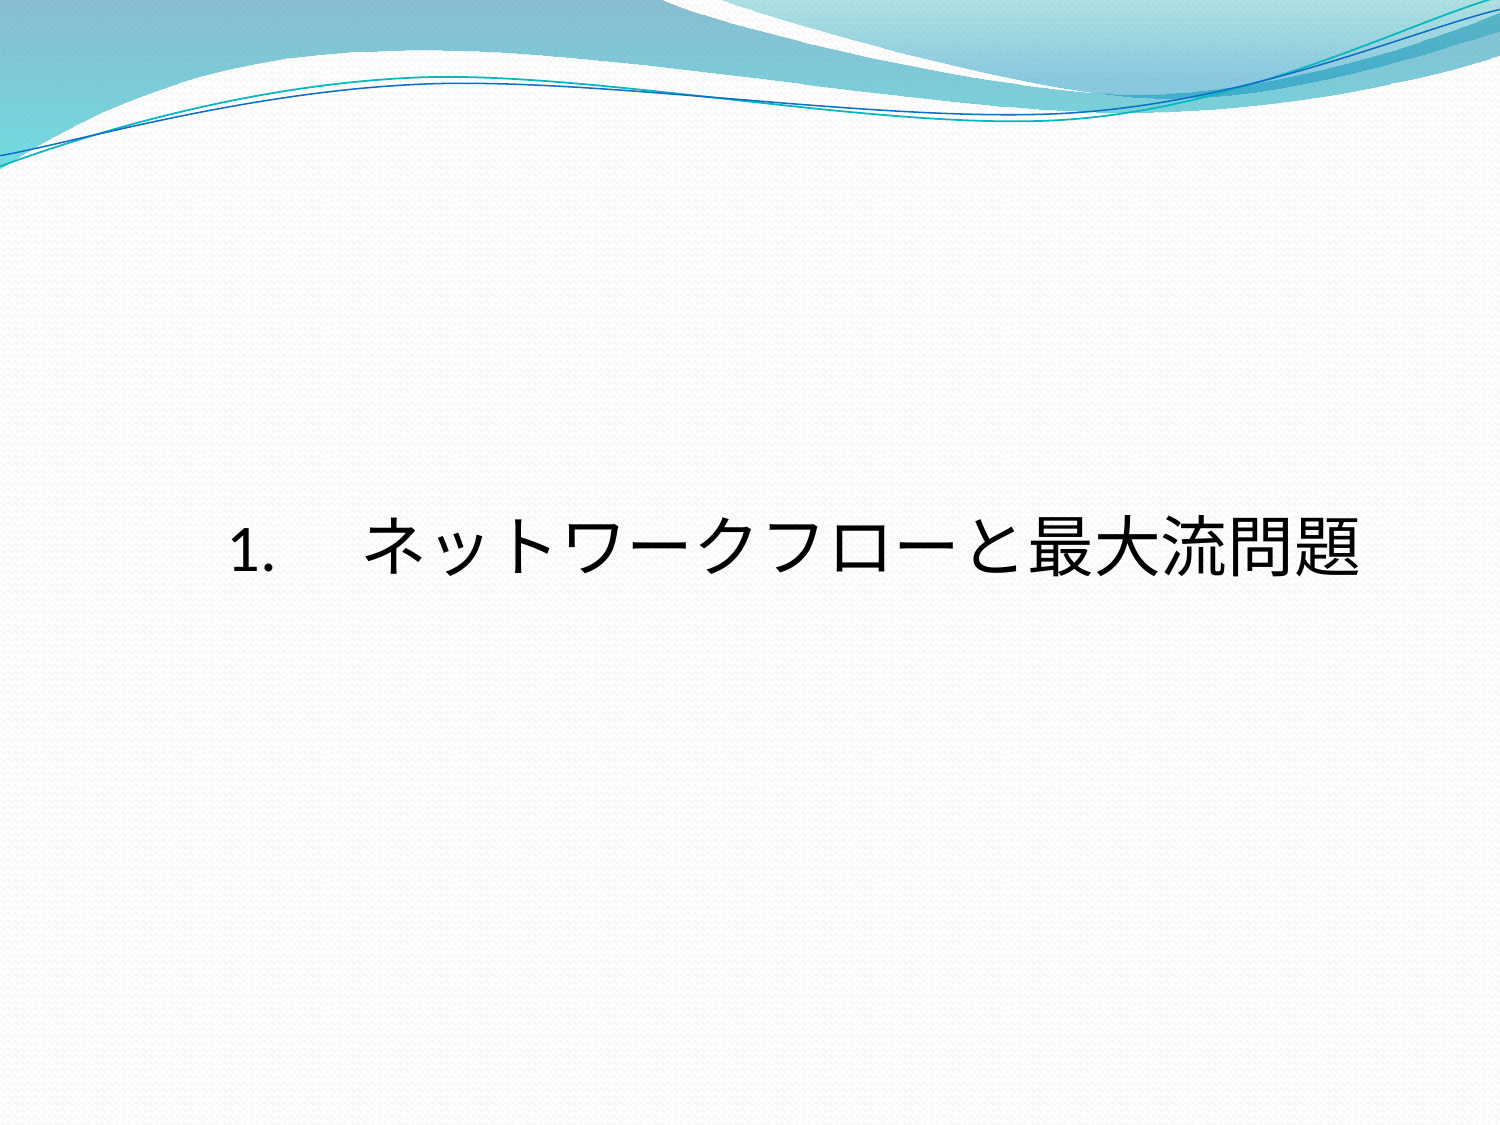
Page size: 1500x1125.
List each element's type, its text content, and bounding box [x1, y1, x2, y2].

text_box 1. ネットワークフローと最大流問題 [226, 397, 1500, 585]
